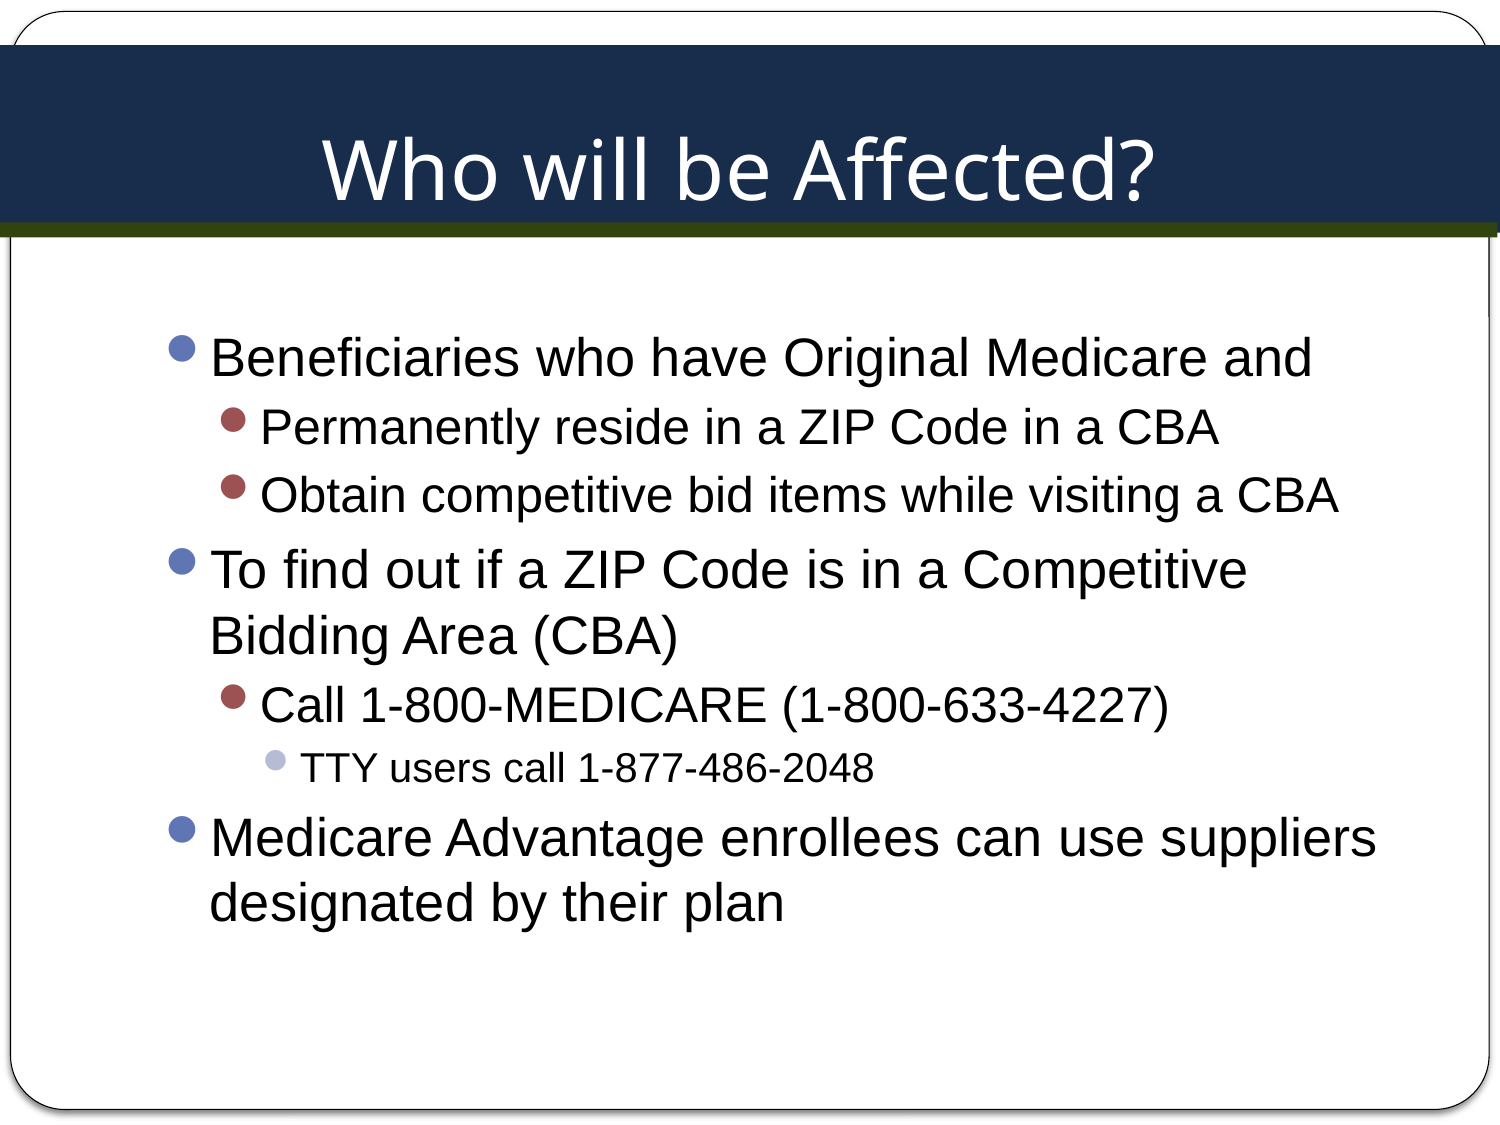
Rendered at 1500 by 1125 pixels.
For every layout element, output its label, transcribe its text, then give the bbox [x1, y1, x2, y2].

title Who will be Affected? [0, 45, 1500, 233]
list Beneficiaries who have Original Medicare and Permanently reside in a ZIP Code in a CBA Obtain competitive bid items while visiting a CBA To find out if a ZIP Code is in a Competitive Bidding Area (CBA) Call 1-800-MEDICARE (1-800-633-4227) TTY users call 1-877-486-2048 Medicare Advantage enrollees can use suppliers designated by their plan [150, 238, 1425, 988]
text_box [0, 222, 1498, 238]
